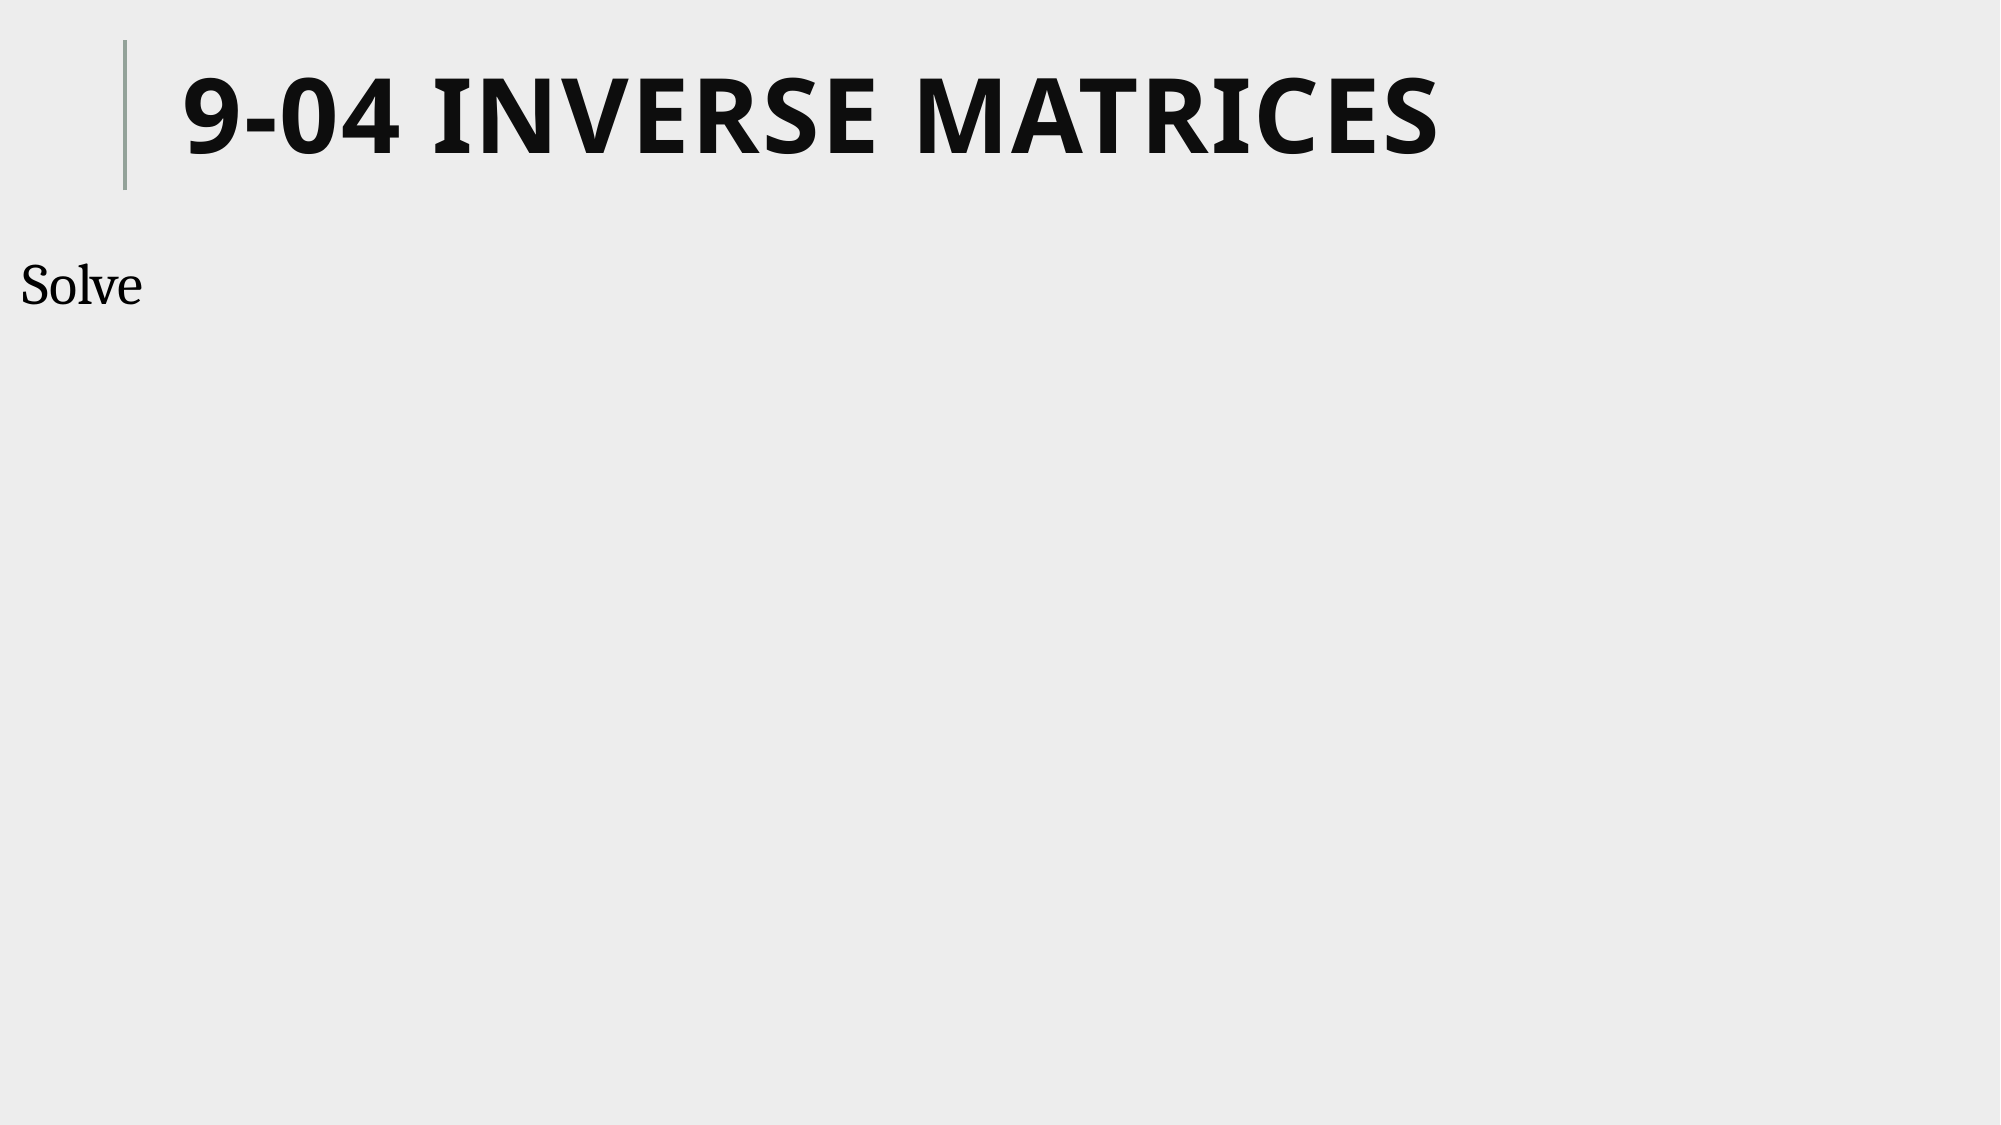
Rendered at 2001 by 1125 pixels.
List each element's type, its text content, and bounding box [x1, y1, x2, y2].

title 9-04 Inverse Matrices [168, 0, 2000, 247]
